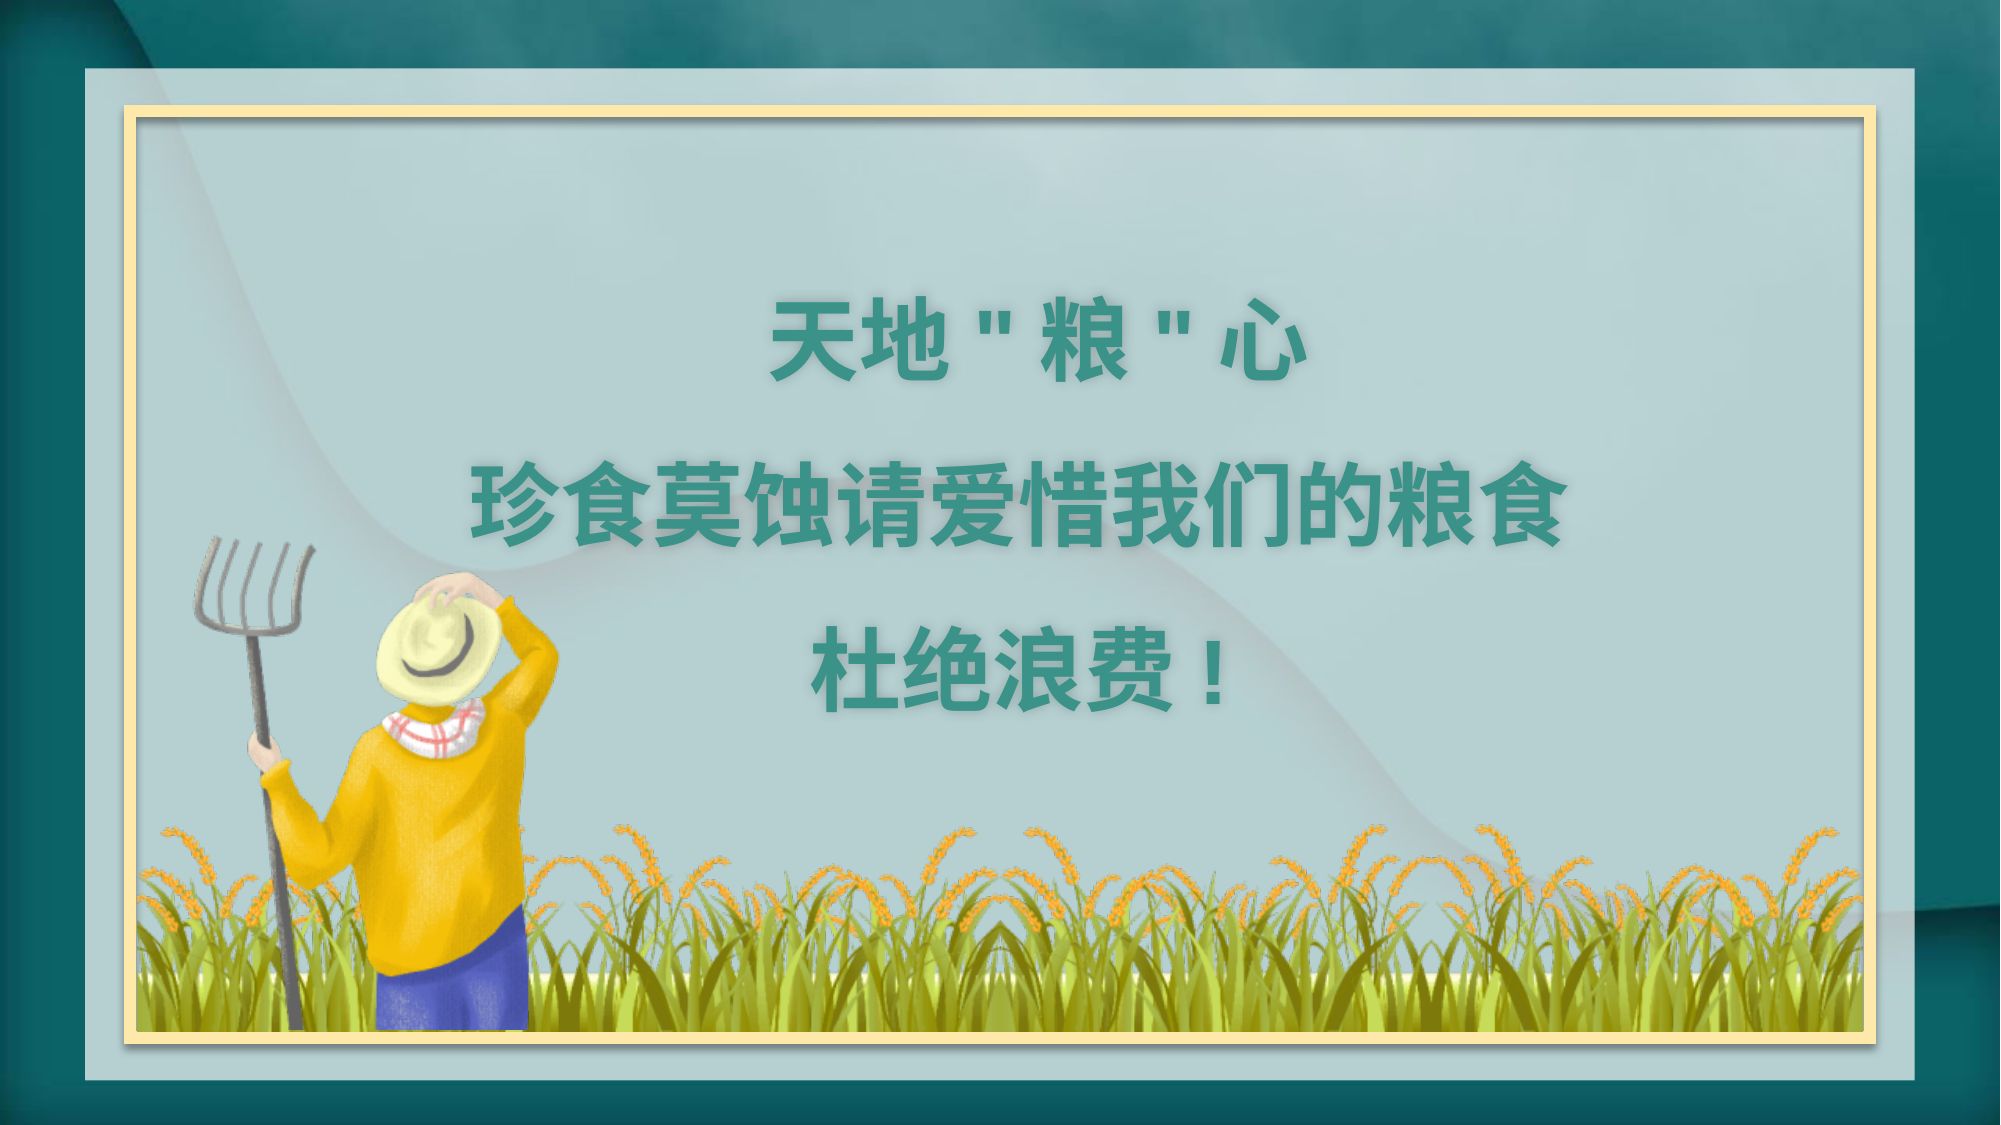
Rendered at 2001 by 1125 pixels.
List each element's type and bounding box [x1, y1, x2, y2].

text_box [137, 751, 1863, 1032]
picture [0, 0, 2000, 1125]
text_box [85, 68, 1915, 1081]
